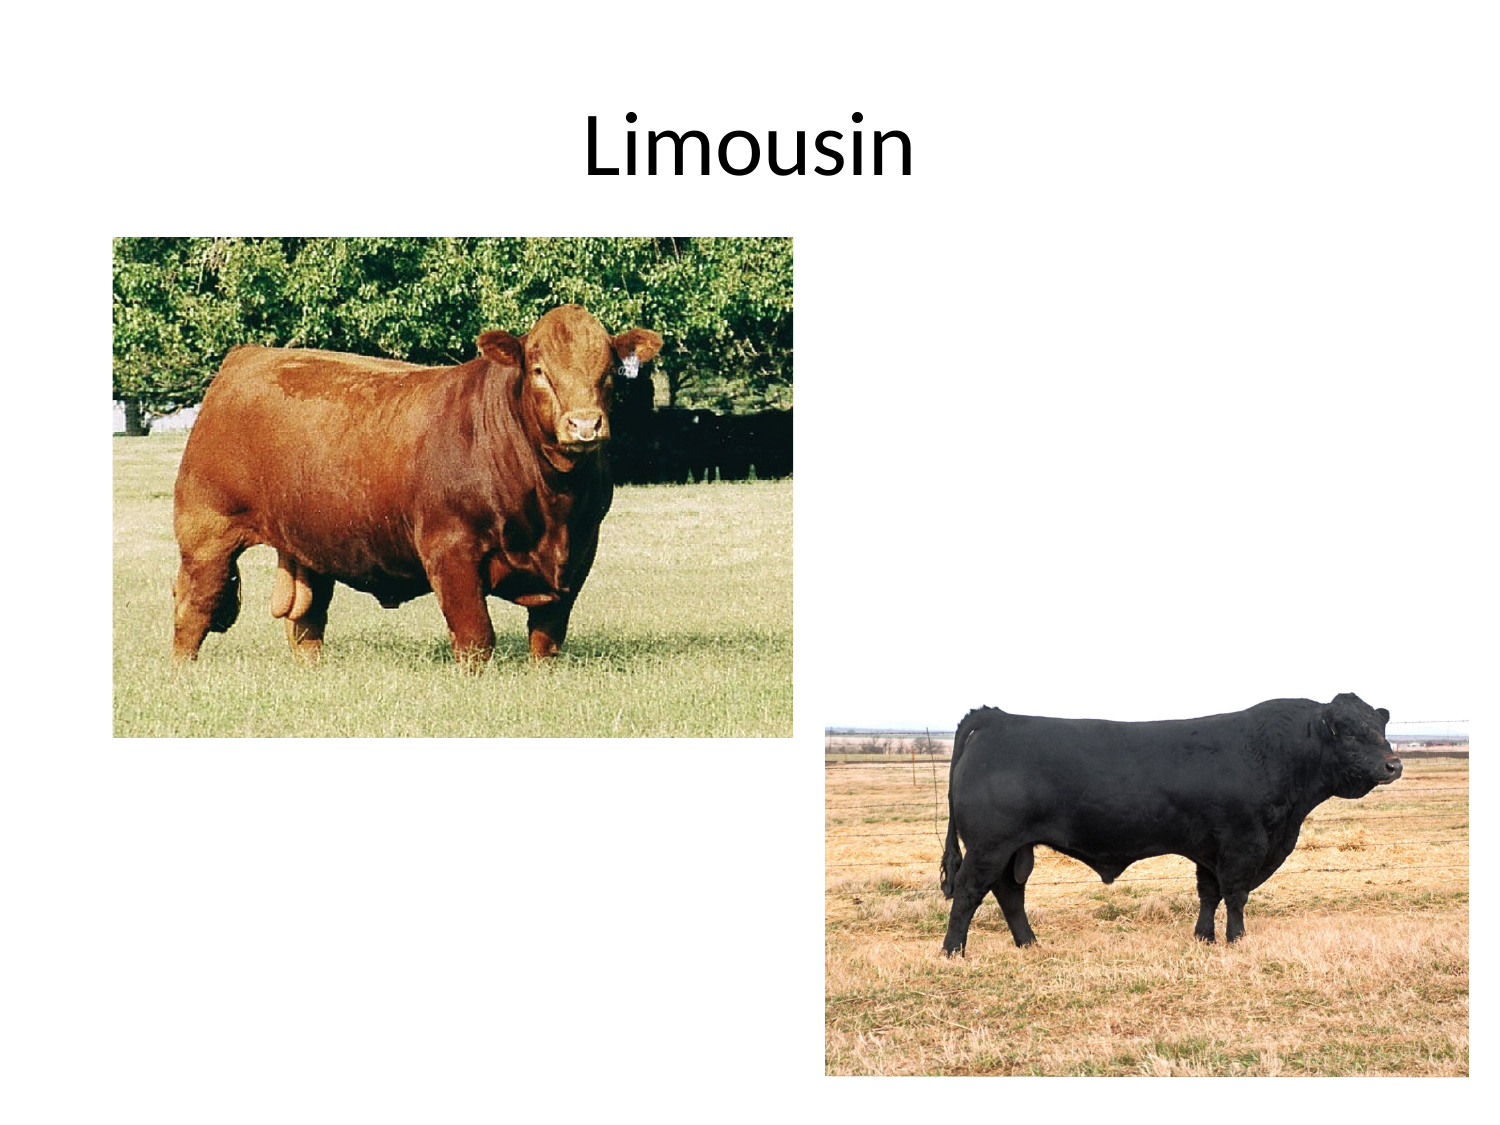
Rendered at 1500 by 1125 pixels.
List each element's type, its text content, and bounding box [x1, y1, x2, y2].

title Limousin [75, 45, 1425, 233]
picture [824, 562, 1469, 1078]
picture [112, 237, 794, 738]
